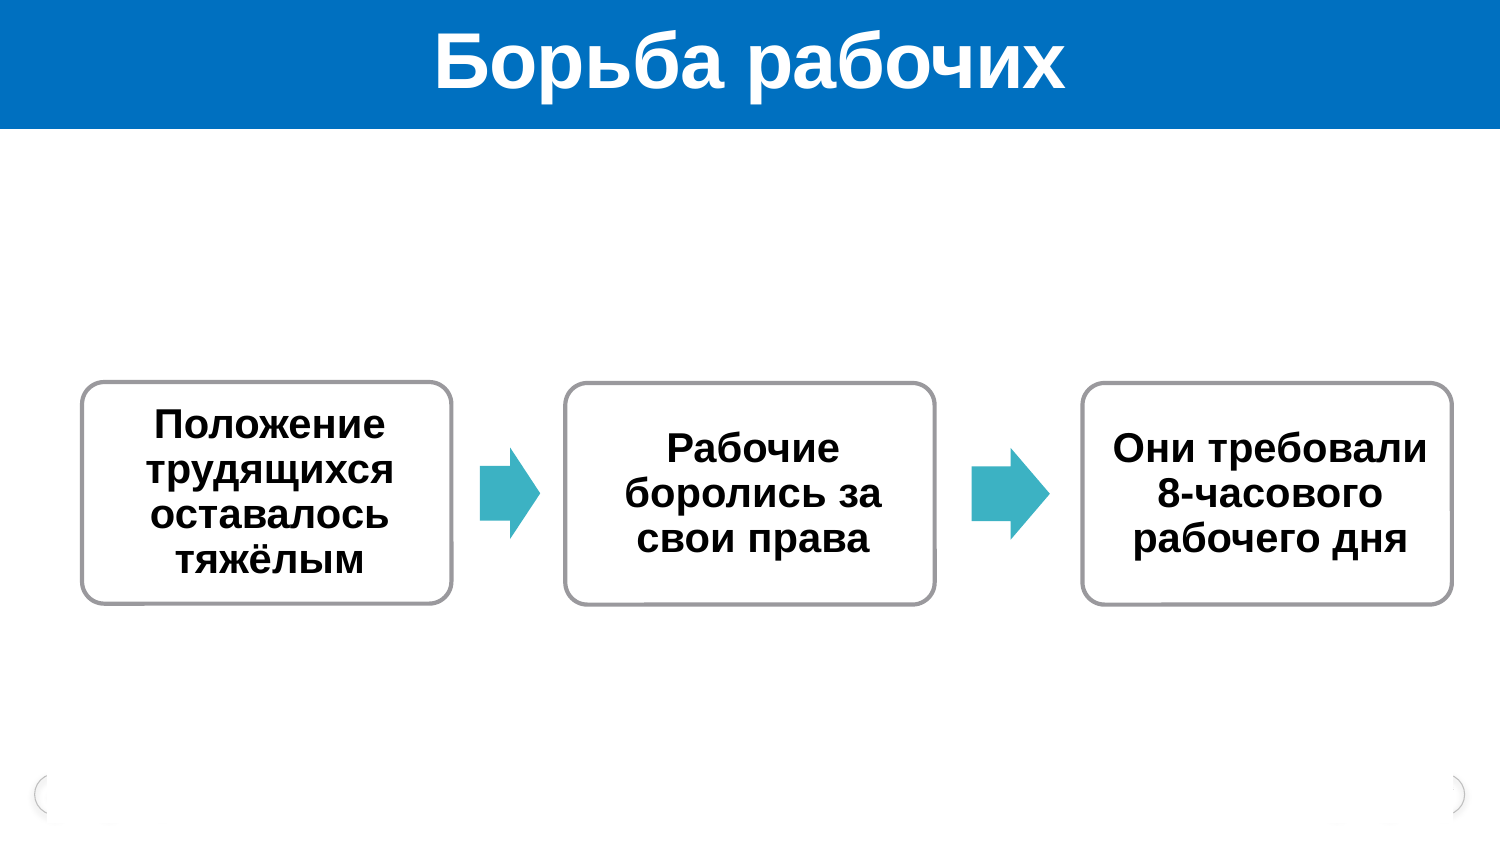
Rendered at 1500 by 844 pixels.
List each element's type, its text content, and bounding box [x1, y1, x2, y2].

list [46, 163, 1454, 824]
title Борьба рабочих [0, 0, 1500, 129]
